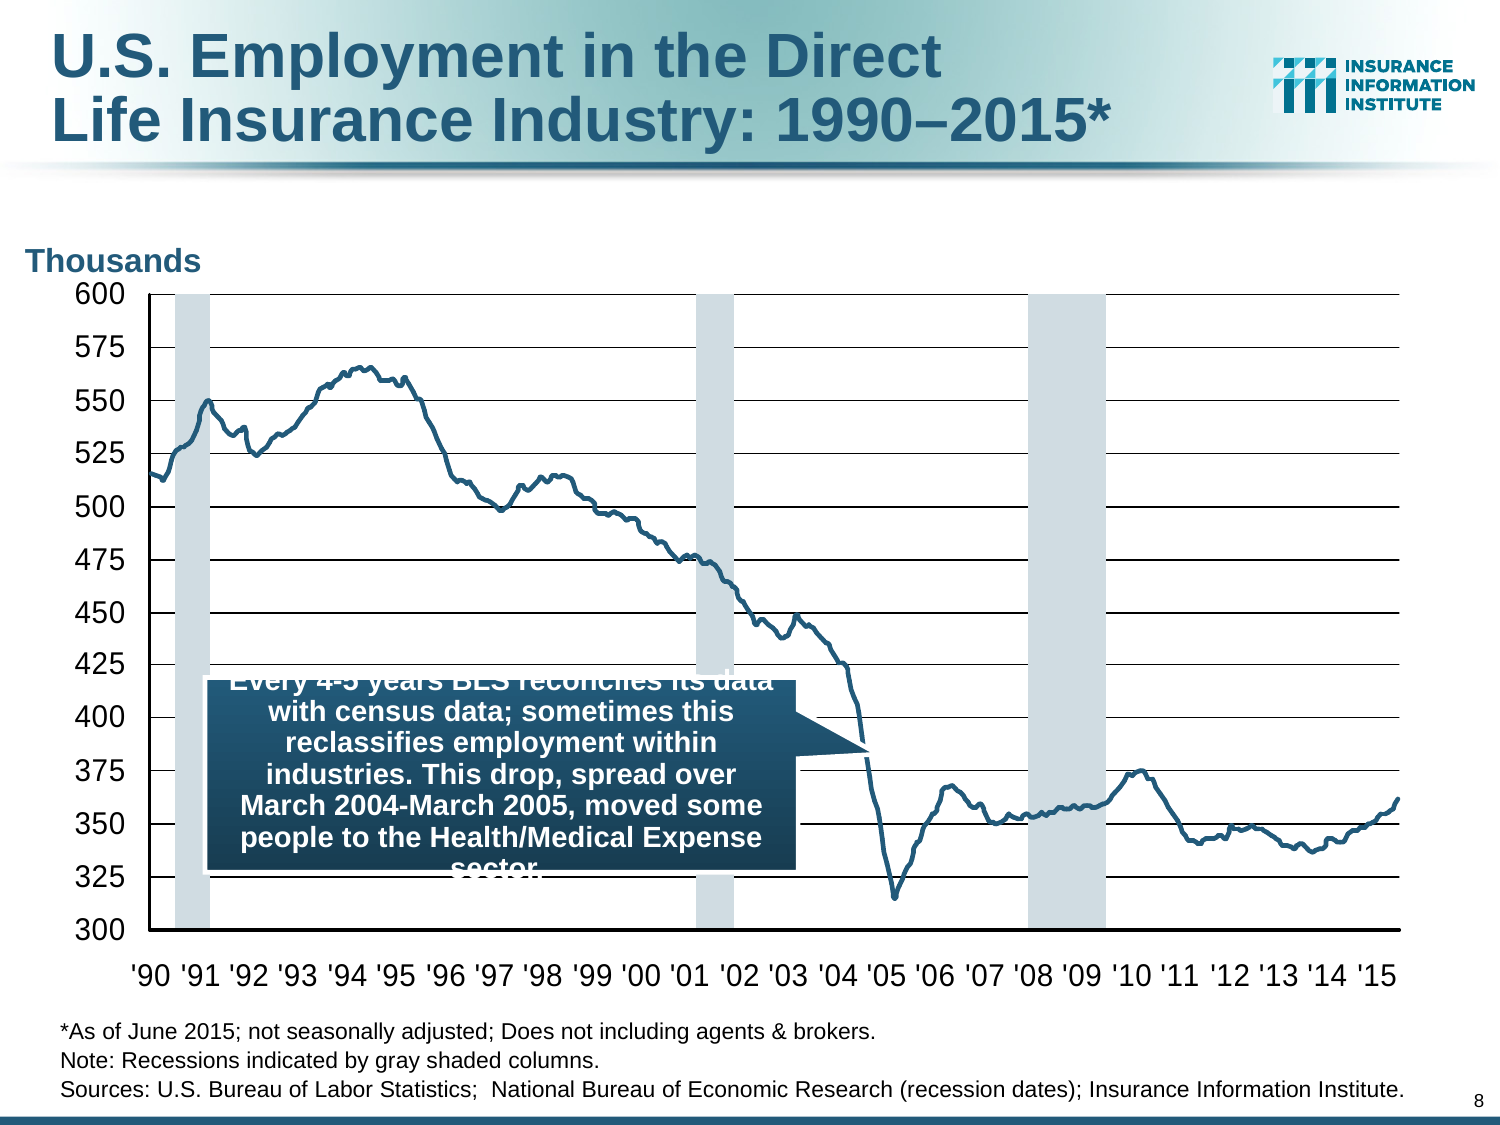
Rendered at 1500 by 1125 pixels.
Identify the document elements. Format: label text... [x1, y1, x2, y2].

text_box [61, 256, 1431, 1020]
title U.S. Employment in the Direct Life Insurance Industry: 1990–2015* [43, 21, 1319, 160]
picture [0, 0, 1500, 189]
text_box 8 [1432, 1091, 1485, 1111]
text_box *As of June 2015; not seasonally adjusted; Does not including agents & brokers. Note: Recessions indicated by gray shaded columns. Sources: U.S. Bureau of Labor Statistics; National Bureau of Economic Research (recession dates); Insurance Information Institute. [0, 1021, 1432, 1125]
text_box Thousands [24, 244, 425, 281]
